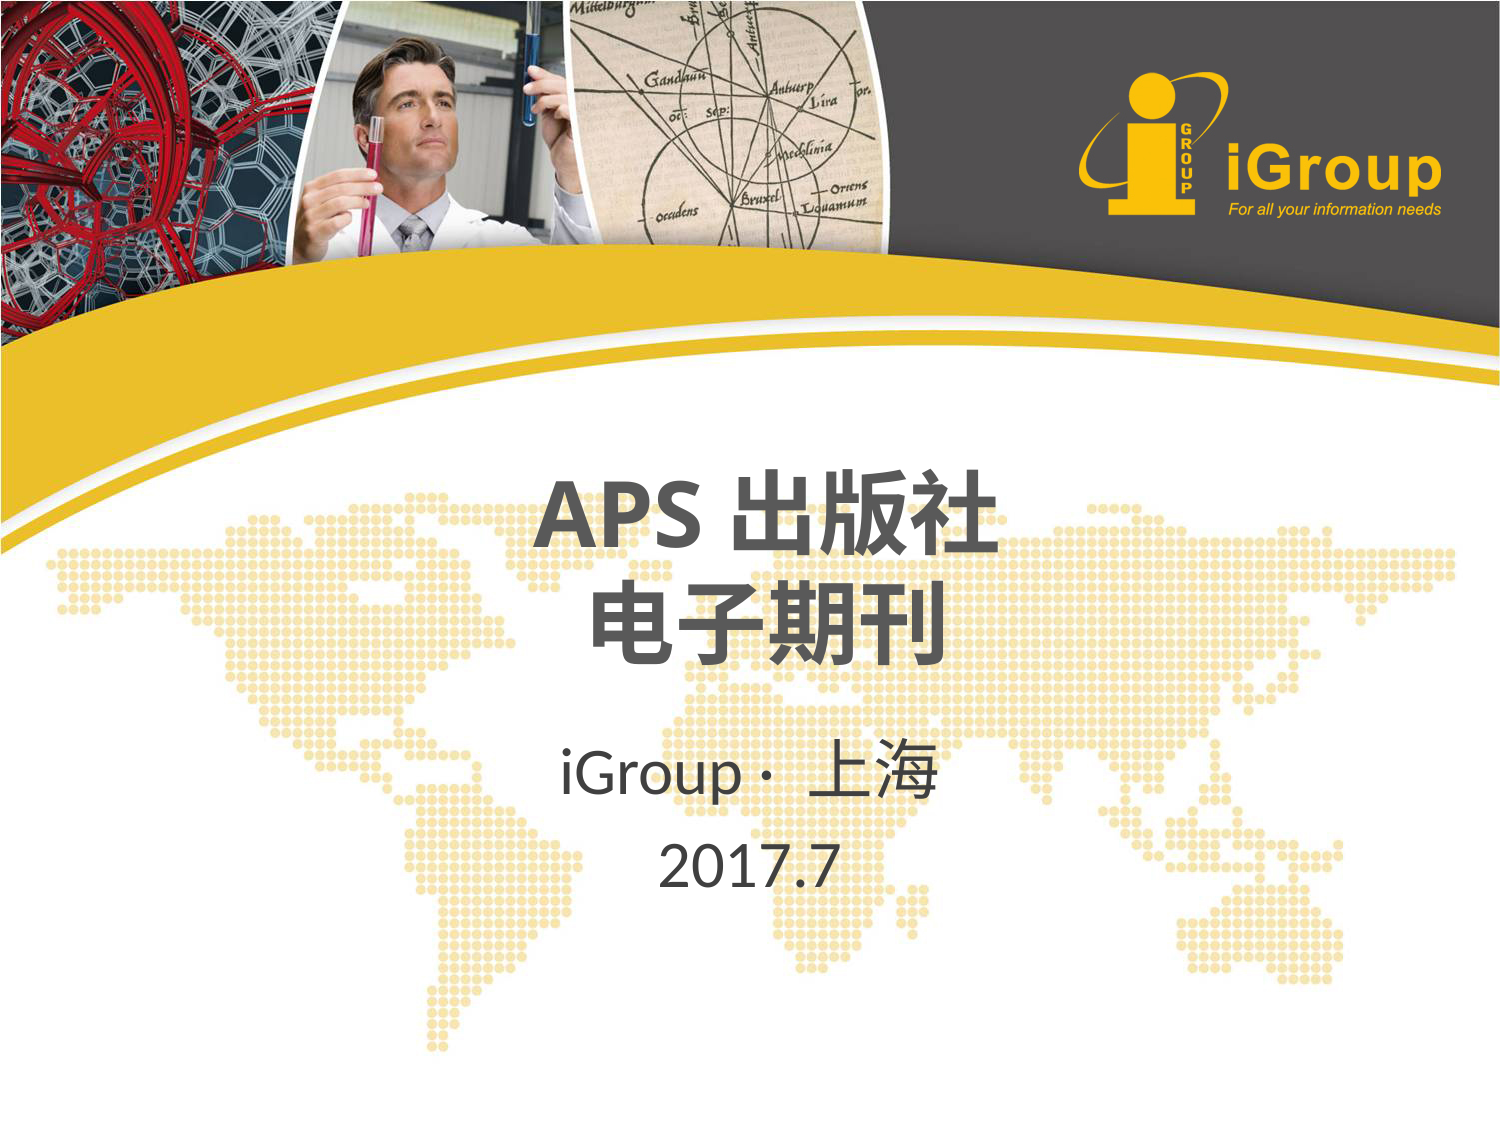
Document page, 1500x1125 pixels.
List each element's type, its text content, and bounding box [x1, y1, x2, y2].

title APS出版社 电子期刊 [105, 445, 1430, 687]
text_box iGroup · 上海 2017.7 [224, 720, 1275, 1008]
picture [0, 0, 1500, 1125]
